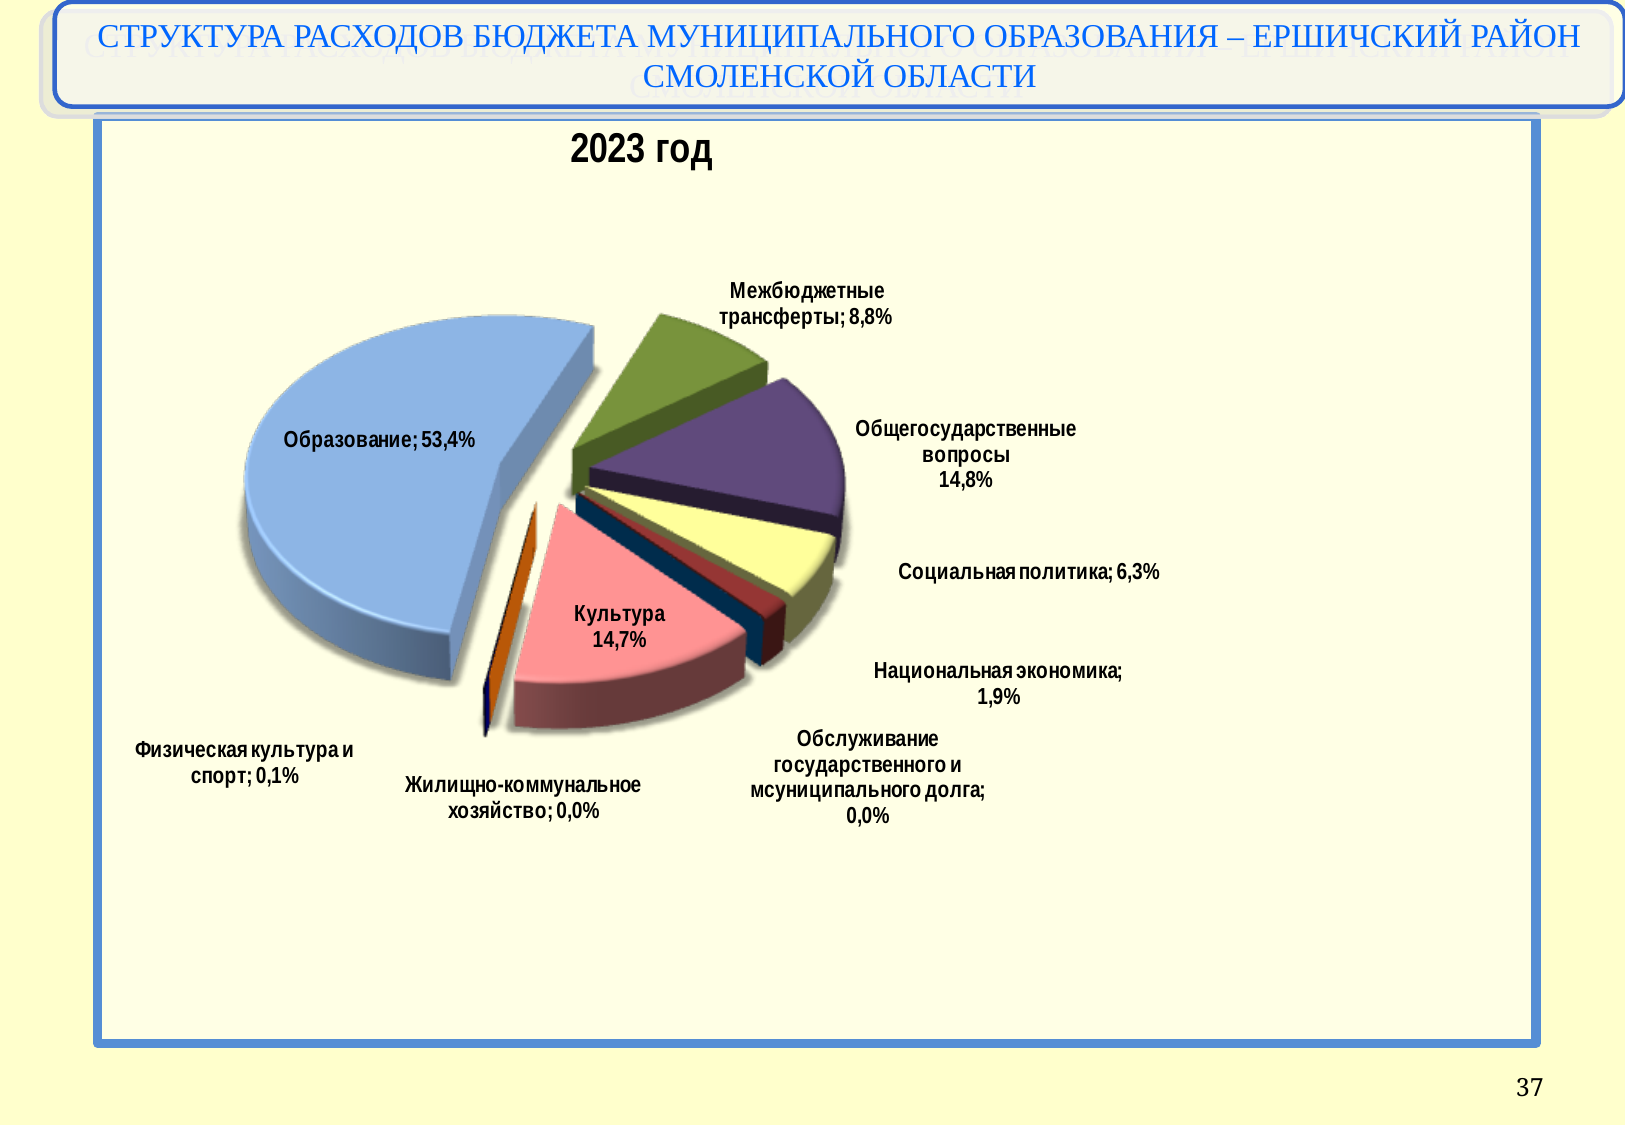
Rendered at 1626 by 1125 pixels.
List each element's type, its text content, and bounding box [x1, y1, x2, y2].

text_box [1516, 1070, 1625, 1124]
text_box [90, 108, 1544, 1052]
text_box 37 [1408, 1052, 1544, 1113]
text_box СТРУКТУРА РАСХОДОВ БЮДЖЕТА МУНИЦИПАЛЬНОГО ОБРАЗОВАНИЯ – ЕРШИЧСКИЙ РАЙОН СМОЛЕНСКОЙ ОБЛАСТИ [54, 1, 1625, 107]
